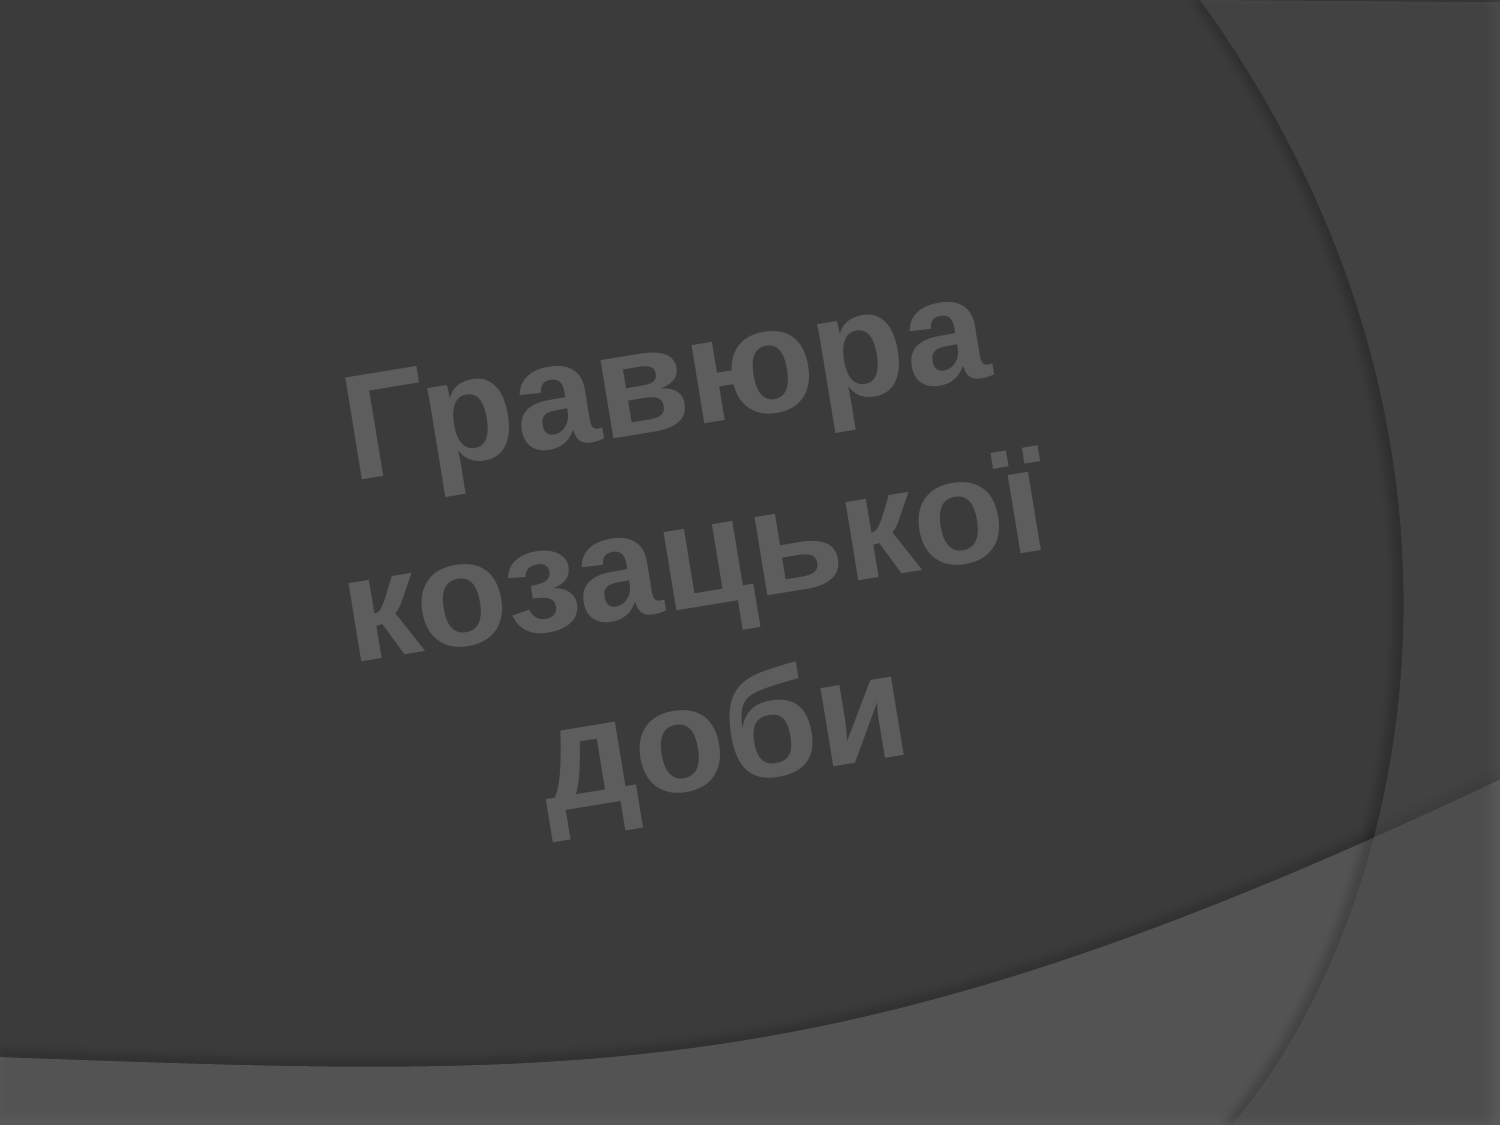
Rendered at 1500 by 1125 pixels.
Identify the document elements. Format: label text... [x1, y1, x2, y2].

text_box Гравюра козацької доби [171, 195, 1213, 899]
